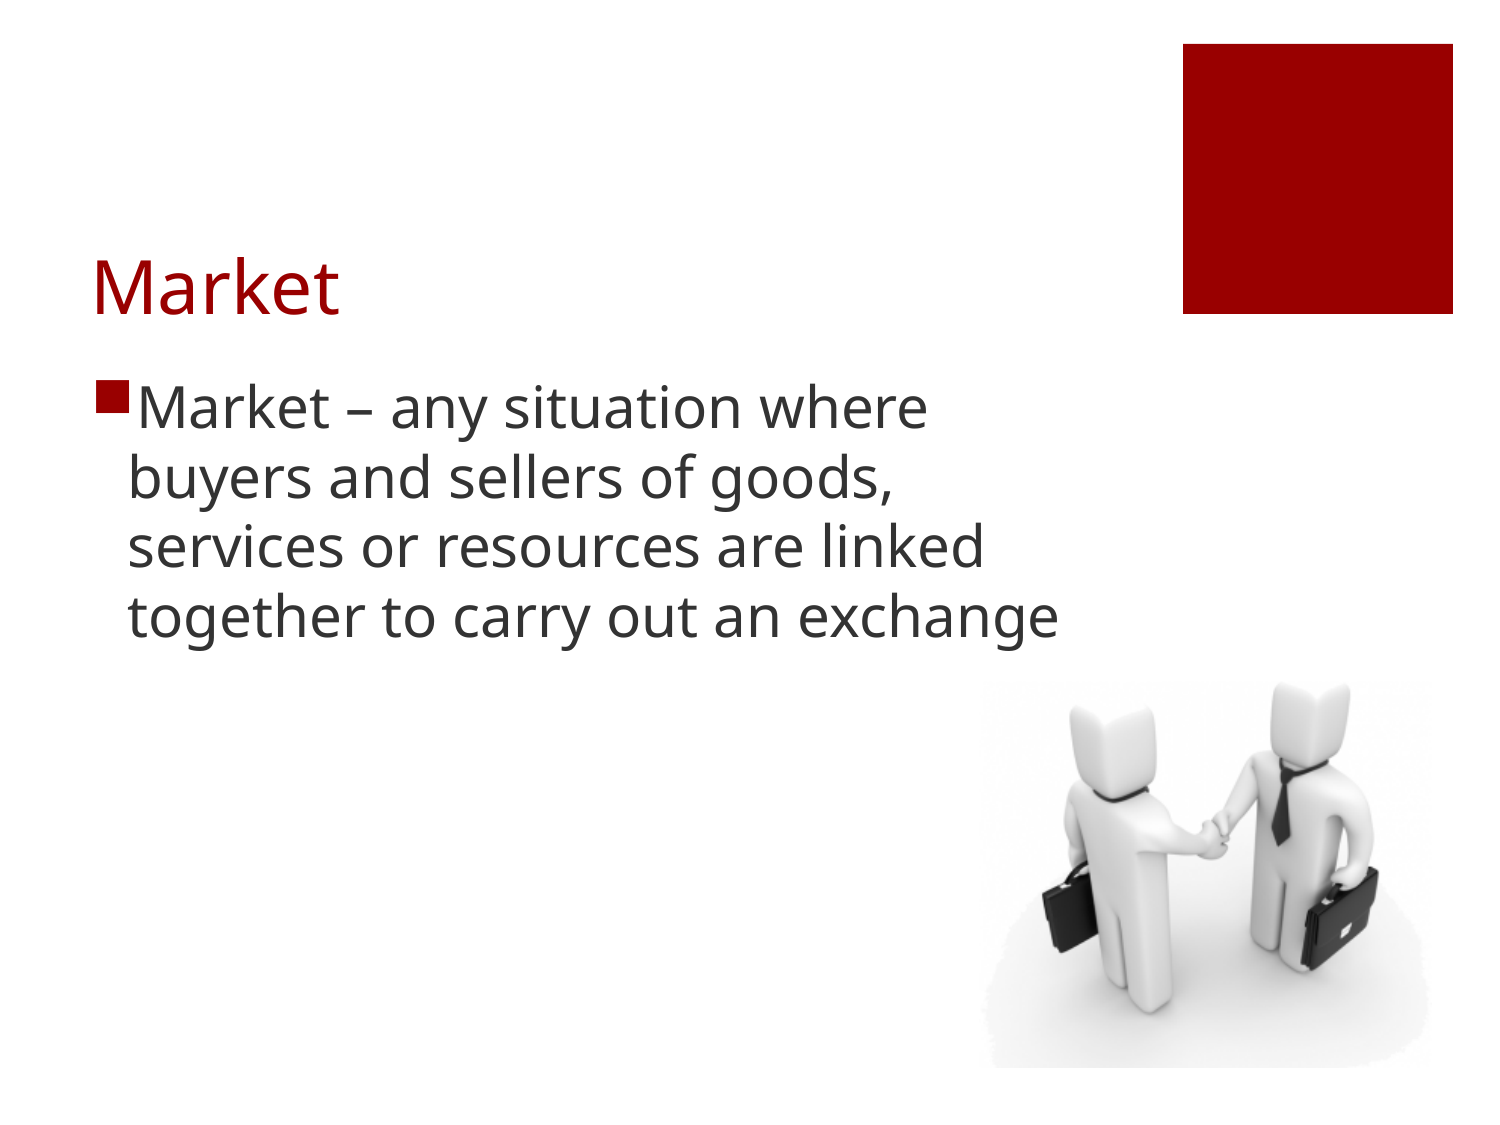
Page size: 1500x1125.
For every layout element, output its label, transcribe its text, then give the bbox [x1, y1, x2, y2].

picture [978, 681, 1432, 1069]
list Market – any situation where buyers and sellers of goods, services or resources are linked together to carry out an exchange [75, 362, 1143, 1005]
title Market [75, 149, 1143, 338]
